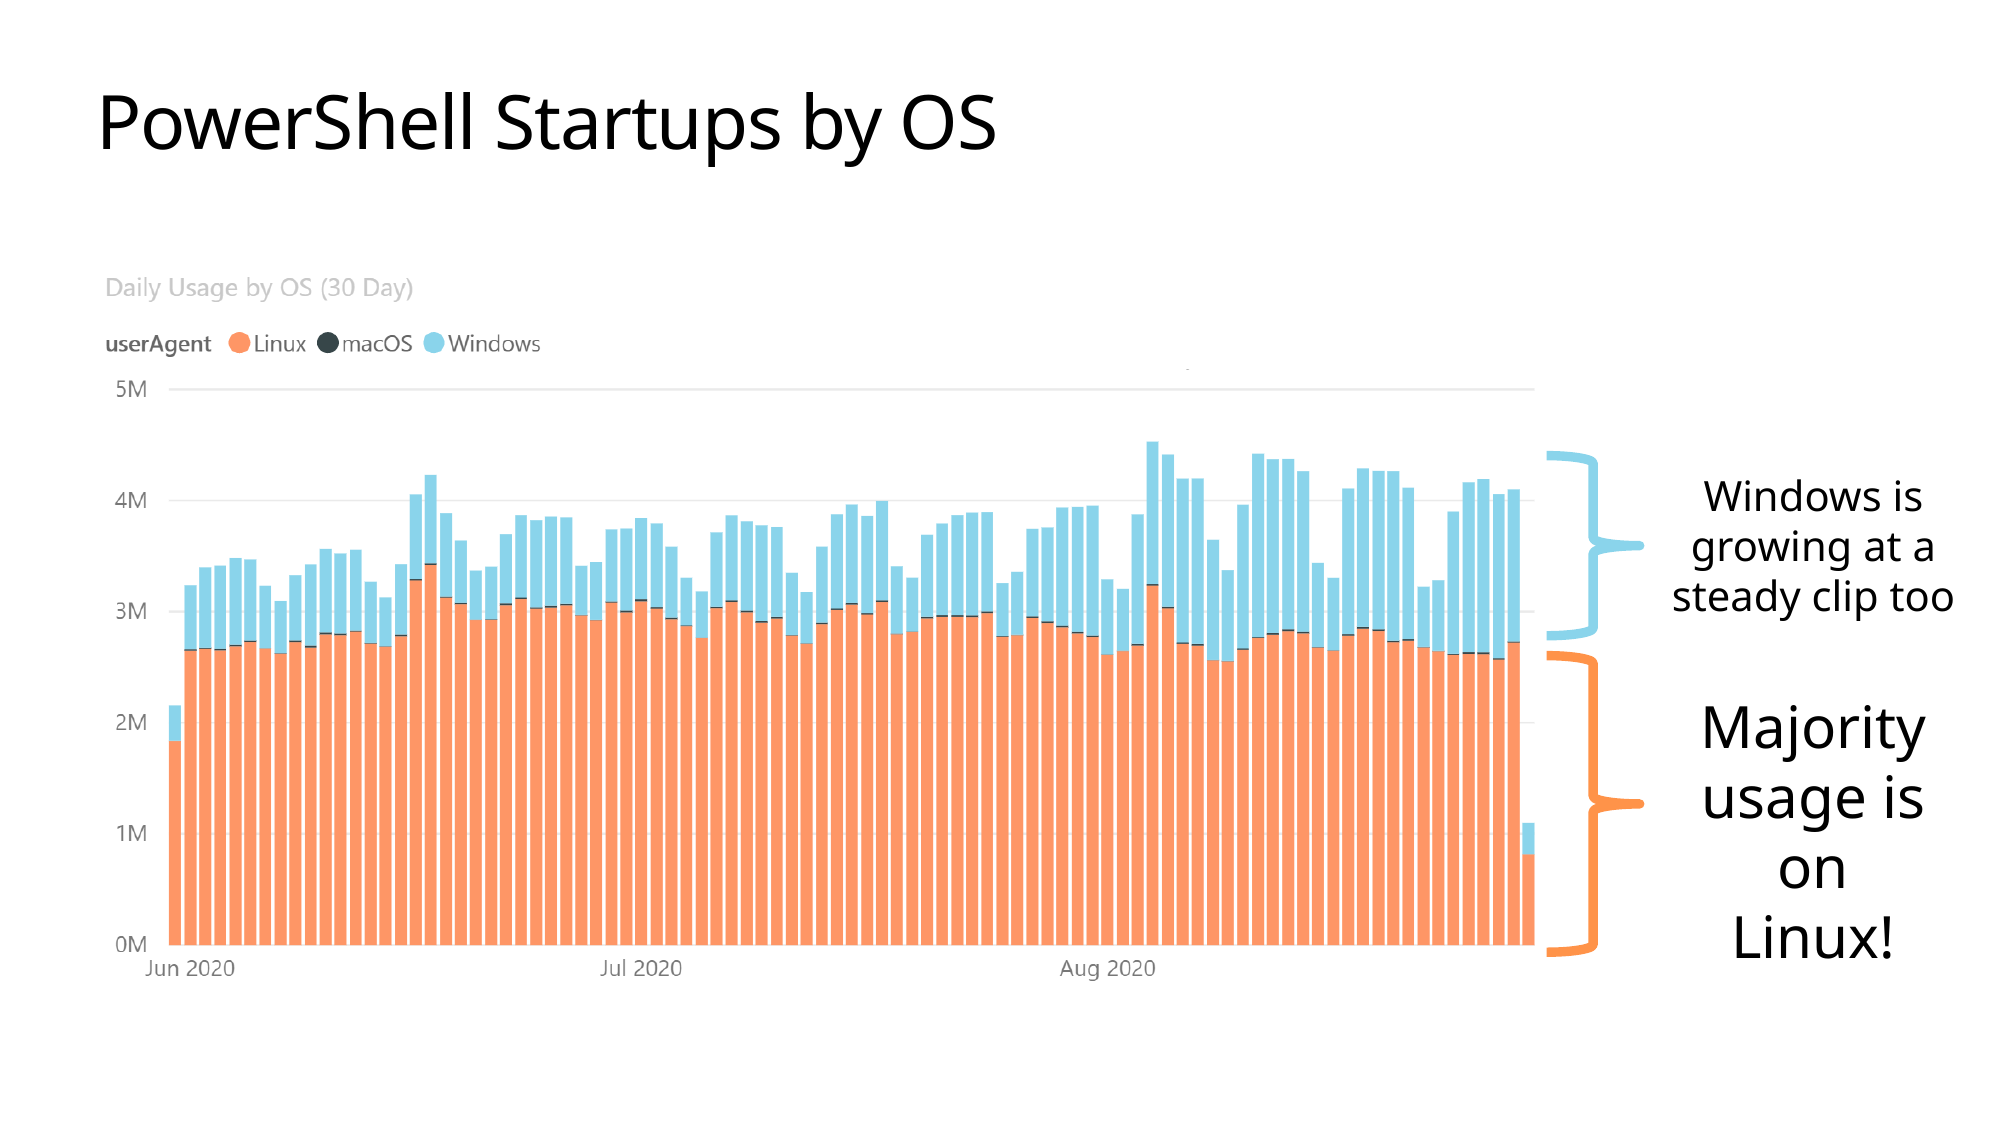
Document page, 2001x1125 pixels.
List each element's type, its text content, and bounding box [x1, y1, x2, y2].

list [89, 243, 1568, 1038]
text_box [1546, 655, 1968, 953]
title PowerShell Startups by OS [96, 75, 1904, 166]
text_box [1546, 455, 1968, 636]
